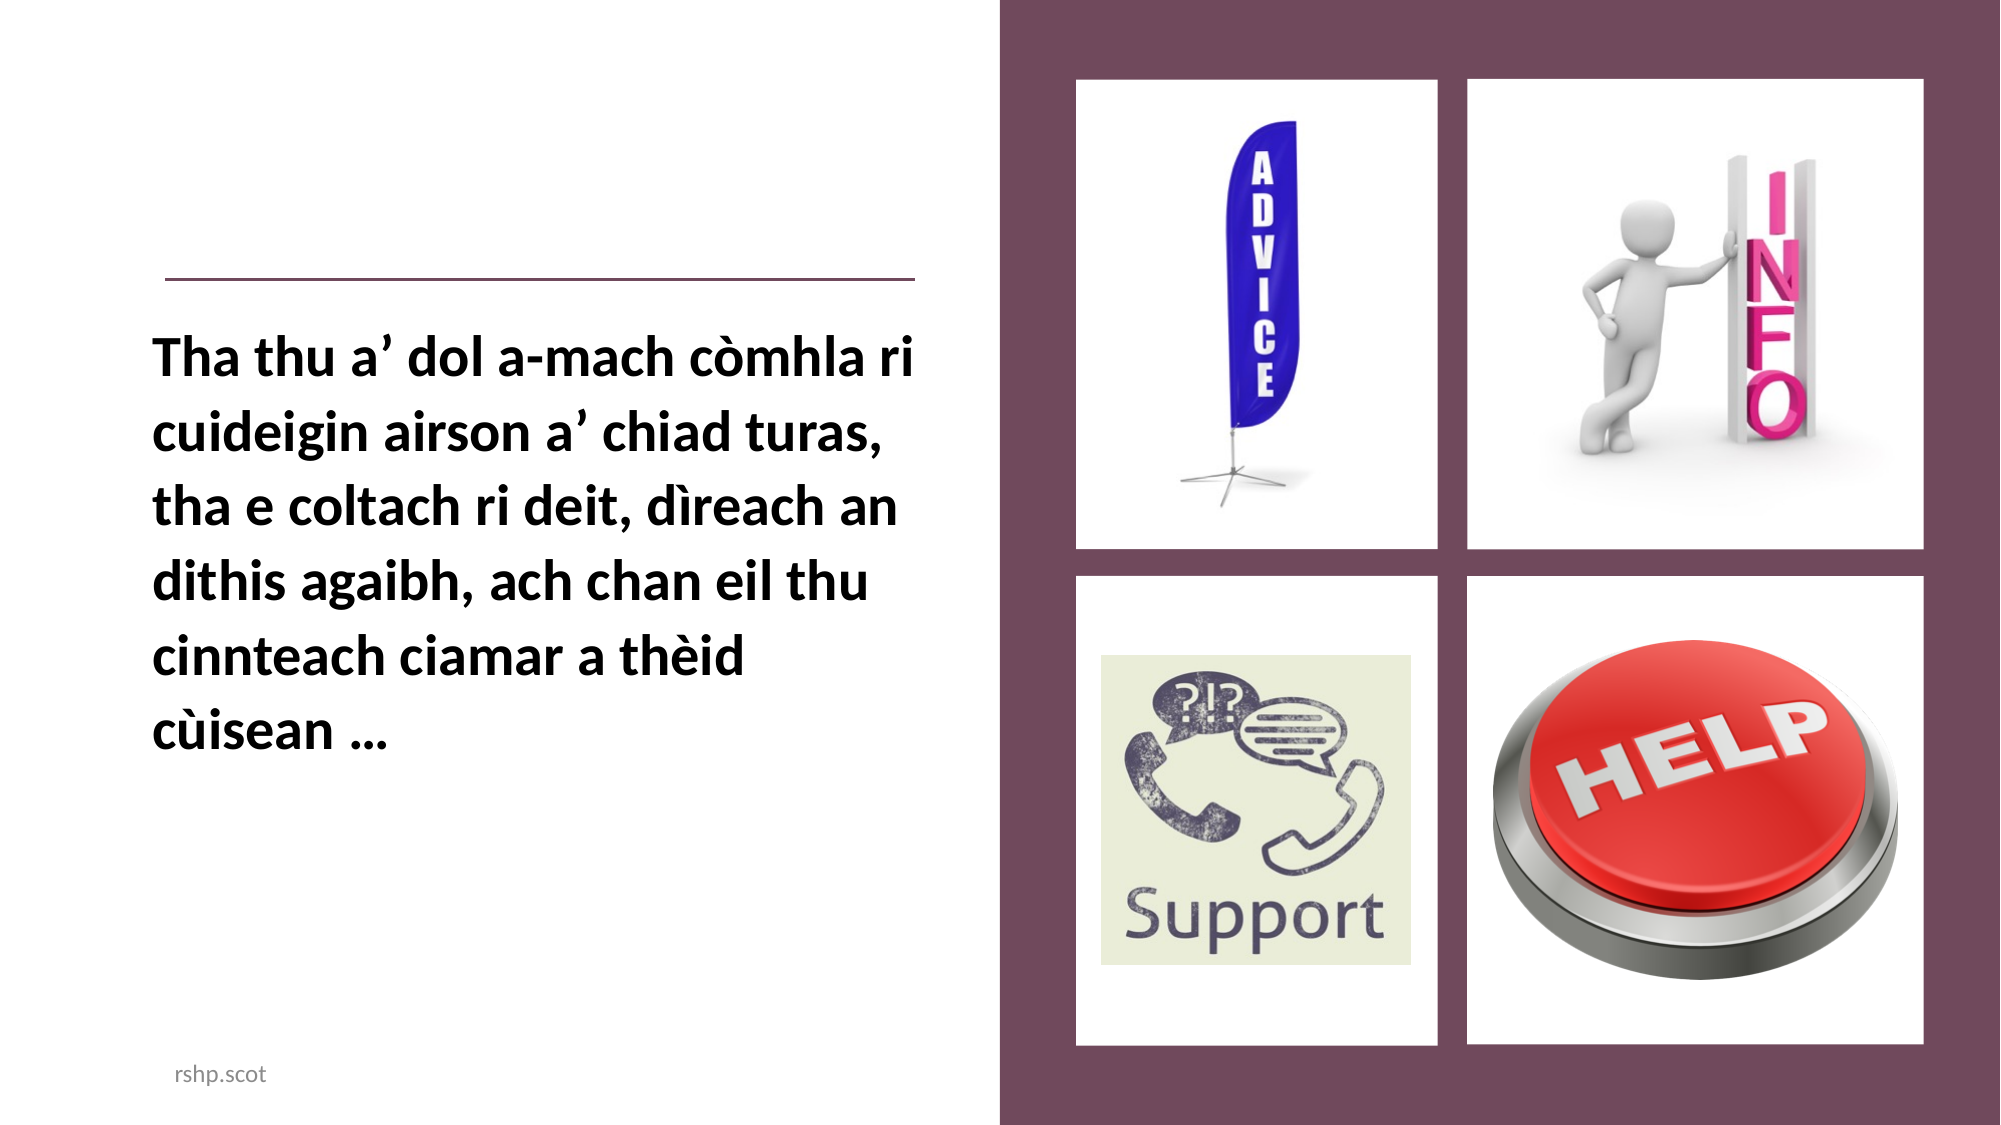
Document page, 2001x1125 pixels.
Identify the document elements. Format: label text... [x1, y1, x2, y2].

list Tha thu a’ dol a-mach còmhla ri cuideigin airson a’ chiad turas, tha e coltach ri deit, dìreach an dithis agaibh, ach chan eil thu cinnteach ciamar a thèid cùisean … [137, 305, 955, 1014]
text_box [1075, 79, 1439, 550]
text_box [1075, 575, 1439, 1047]
picture [1493, 111, 1898, 516]
picture [1160, 105, 1353, 523]
text_box [999, 0, 2000, 1125]
picture [1493, 640, 1898, 980]
text_box [1466, 575, 1925, 1045]
footer rshp.scot [159, 1042, 938, 1103]
text_box [1466, 78, 1925, 550]
picture [1101, 655, 1411, 965]
